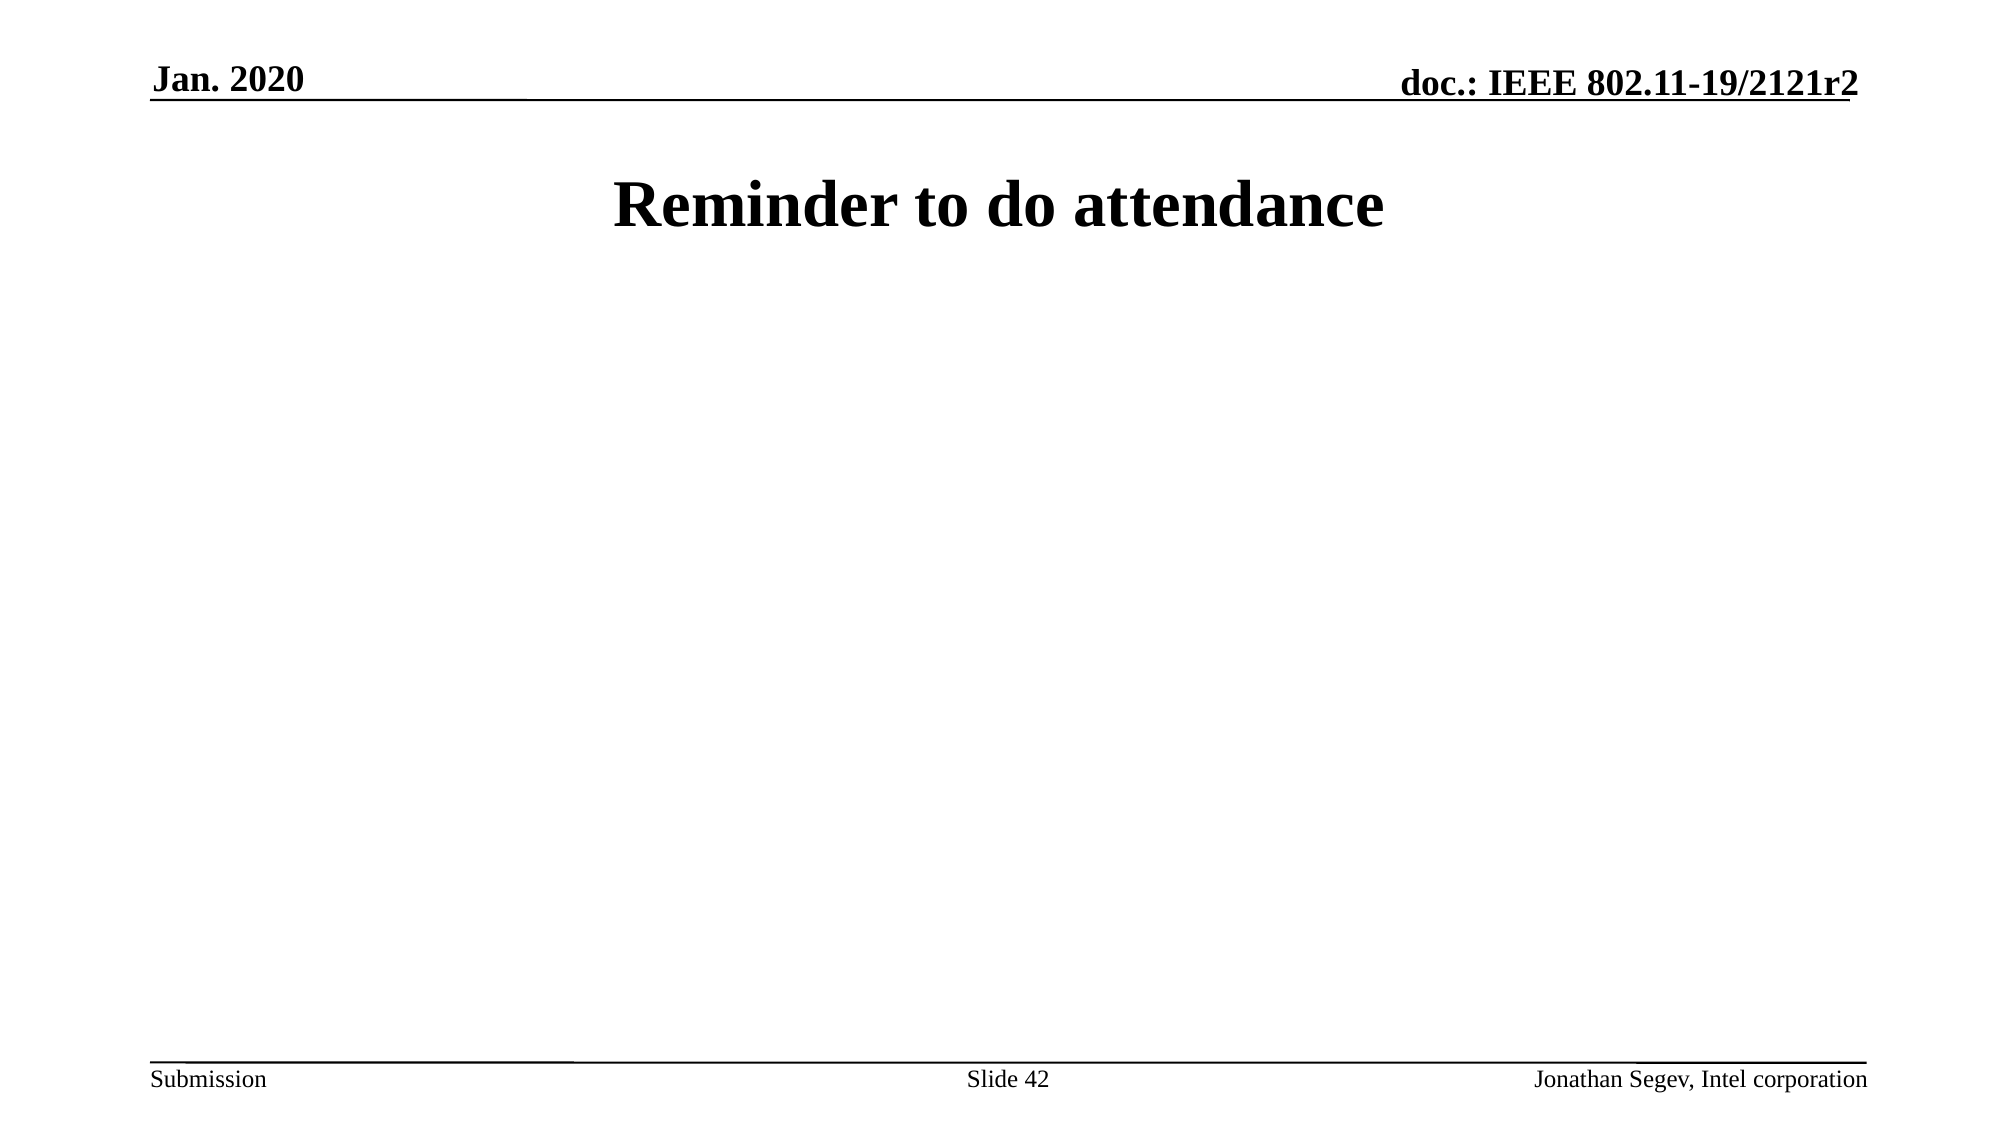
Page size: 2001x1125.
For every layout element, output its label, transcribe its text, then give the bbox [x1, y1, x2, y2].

footer Jonathan Segev, Intel corporation [1171, 1061, 1869, 1093]
title Reminder to do attendance [149, 112, 1850, 288]
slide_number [152, 54, 563, 100]
slide_number Slide 42 [950, 1061, 1067, 1123]
